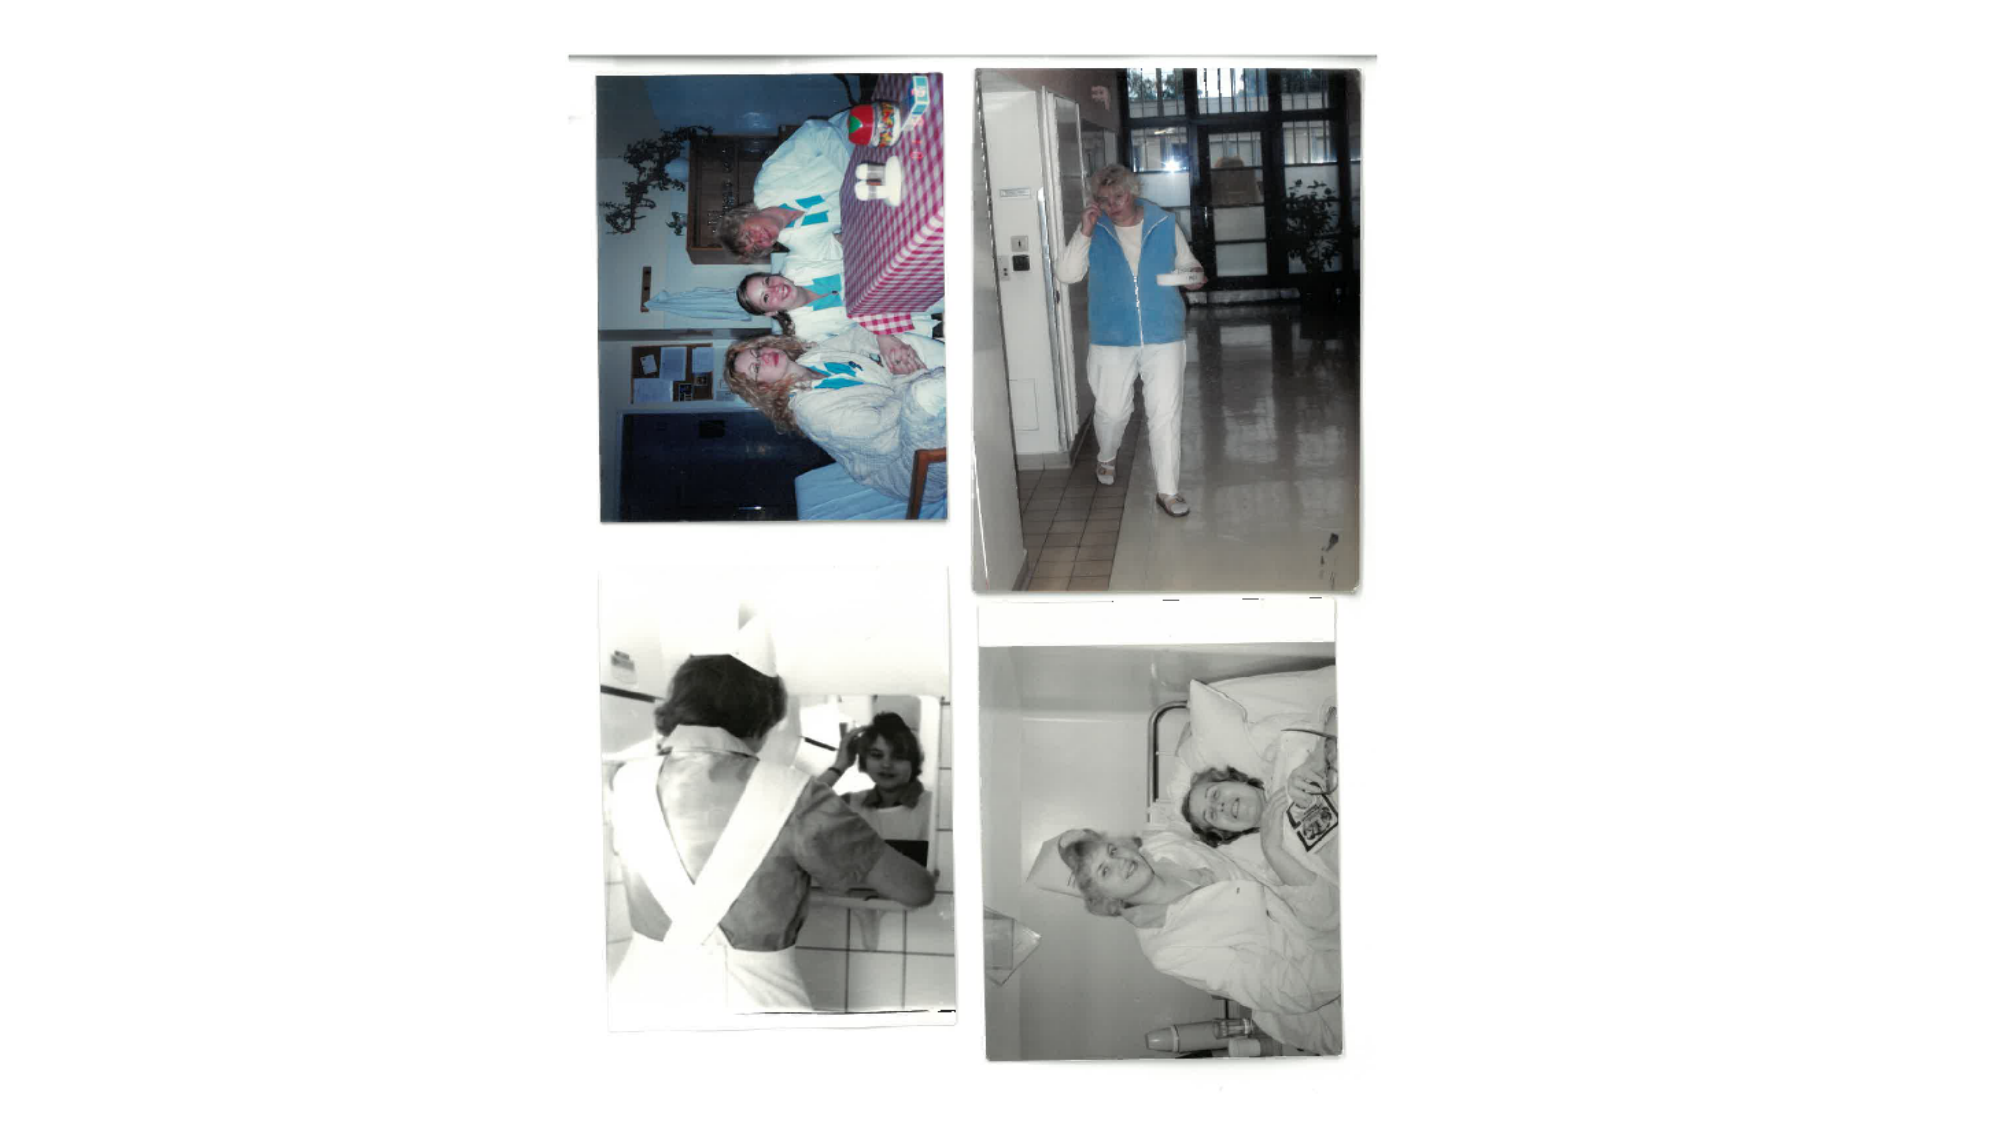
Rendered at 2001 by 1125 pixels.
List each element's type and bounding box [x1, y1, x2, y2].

text_box [564, 52, 1381, 1105]
